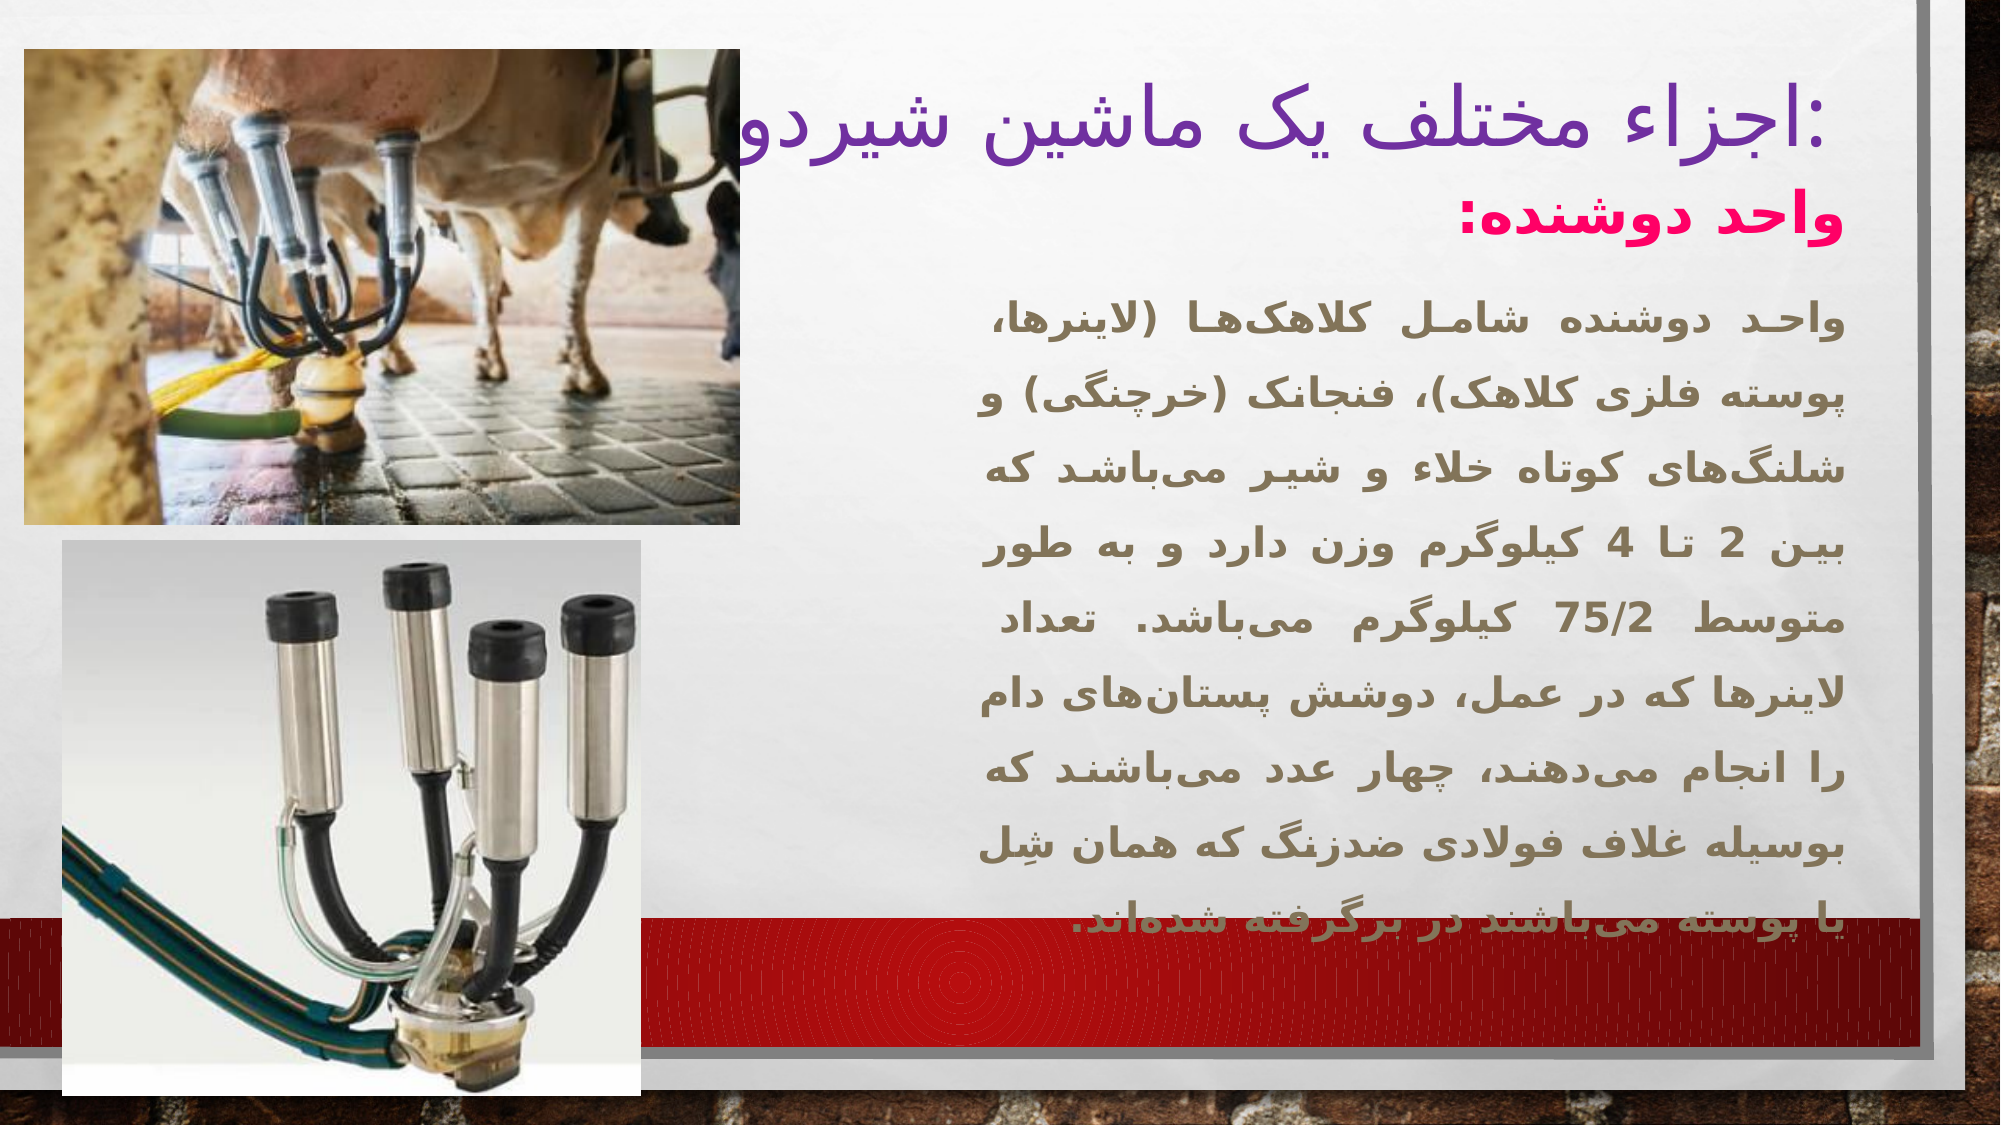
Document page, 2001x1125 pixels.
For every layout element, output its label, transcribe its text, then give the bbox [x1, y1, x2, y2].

picture [24, 49, 740, 526]
title اجزاء مختلف يک ماشين شيردوشی: [137, 24, 1843, 214]
picture [0, 0, 2000, 1125]
list واحد دوشنده: واحد دوشنده شامل کلاهک‌ها (لاینرها، پوسته فلزی کلاهک)، فنجانک (خرچنگی) و شلنگ‌های کوتاه خلاء و شير می‌باشد که بین 2 تا 4 کیلوگرم وزن دارد و به طور متوسط 75/2 کیلوگرم می‌باشد. تعداد لاینرها که در عمل، دوشش پستان‌های دام را انجام می‌دهند، چهار عدد می‌باشند که بوسیله غلاف فولادی ضدزنگ که همان شِل یا پوسته می‌باشند در برگرفته شده‌اند. [962, 262, 1863, 819]
